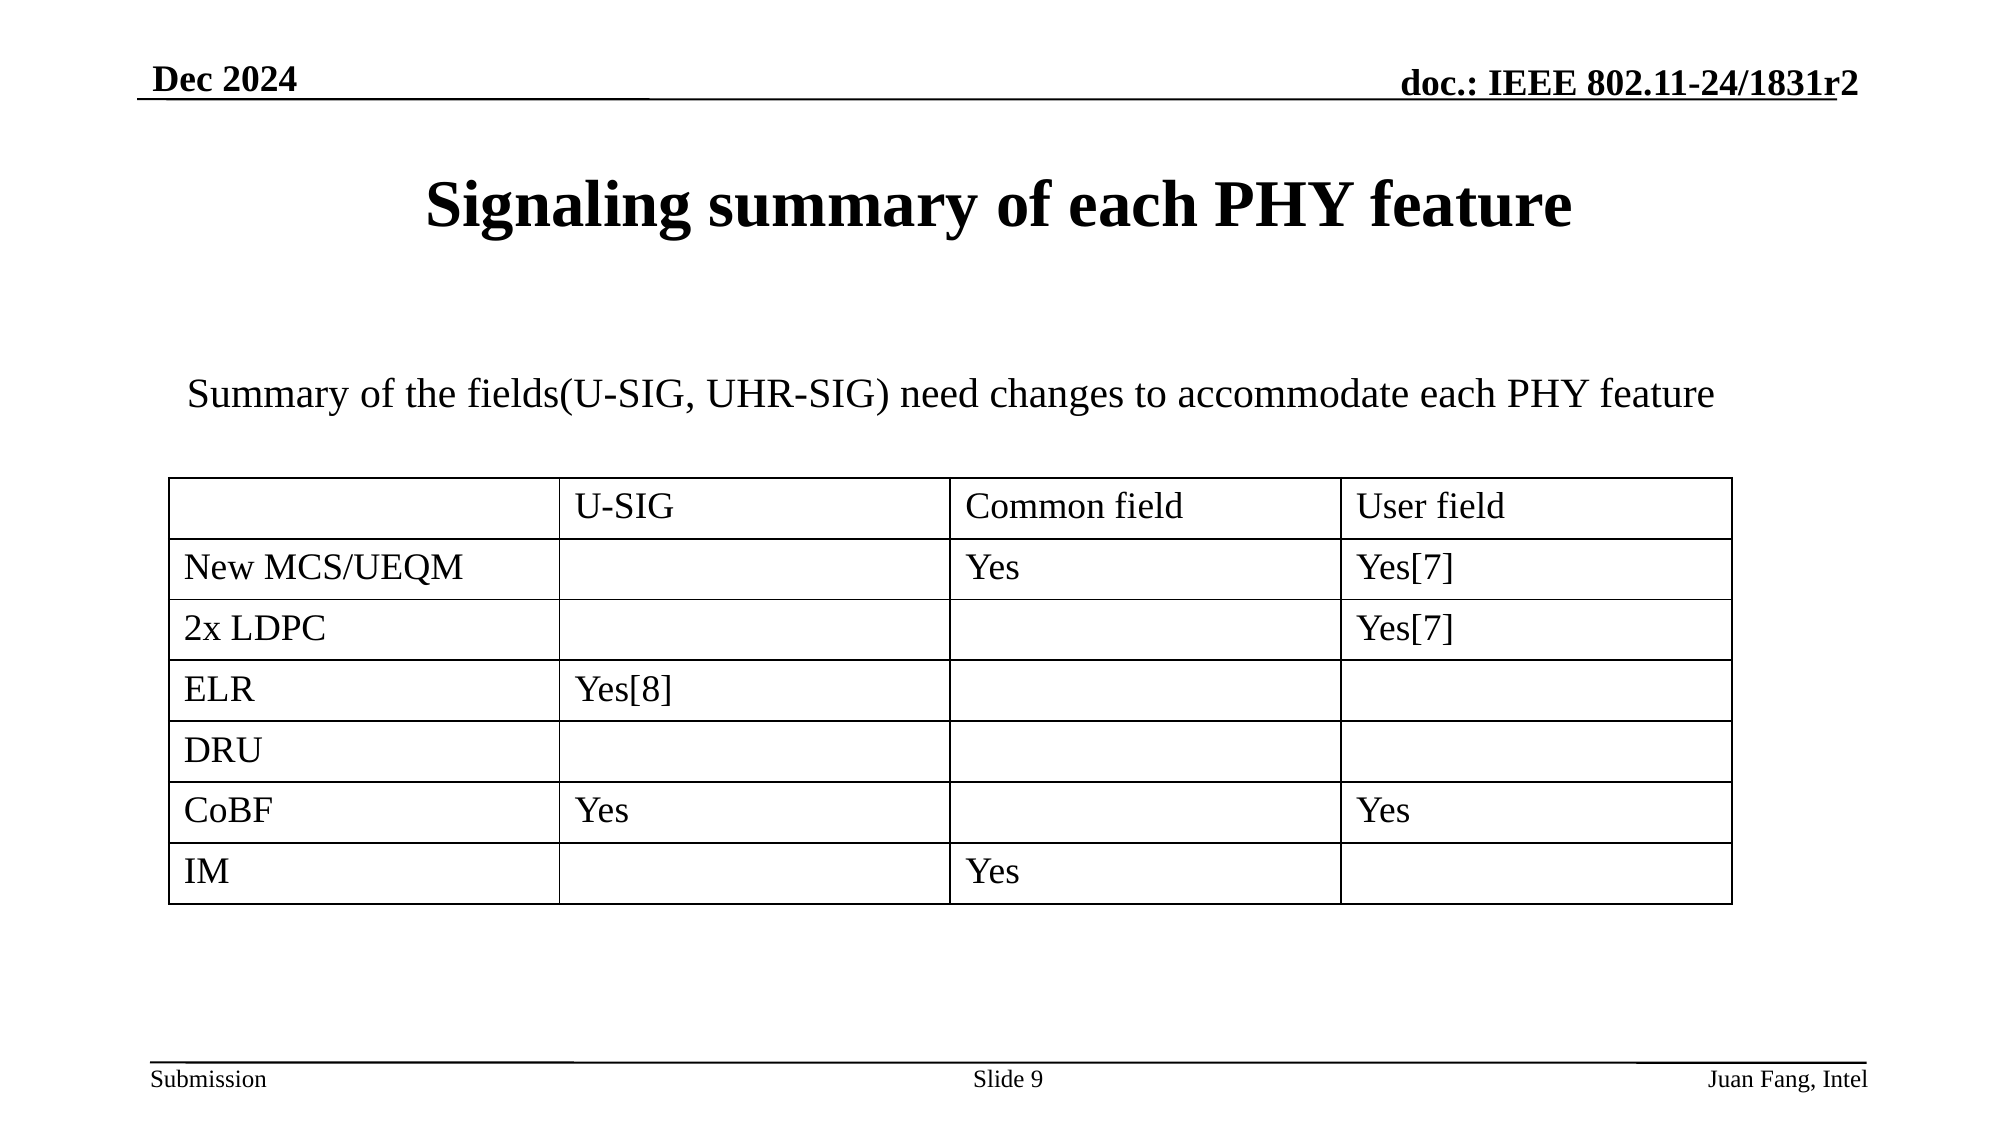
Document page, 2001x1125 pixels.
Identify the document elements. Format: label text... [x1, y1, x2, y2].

table_cell Yes[8] [560, 661, 949, 720]
table_cell IM [170, 844, 559, 903]
table_cell Yes [560, 783, 949, 842]
table_cell Yes[7] [1342, 540, 1731, 599]
table_header [170, 479, 559, 538]
text_box Summary of the fields(U-SIG, UHR-SIG) need changes to accommodate each PHY feature [172, 358, 1924, 424]
table_cell Yes[7] [1342, 600, 1731, 659]
title Signaling summary of each PHY feature [149, 112, 1850, 288]
table_cell [951, 783, 1340, 842]
table_cell [560, 844, 949, 903]
table_cell CoBF [170, 783, 559, 842]
table_cell Yes [951, 540, 1340, 599]
table_header User field [1342, 479, 1731, 538]
table_cell DRU [170, 722, 559, 781]
table_header U-SIG [560, 479, 949, 538]
footer Juan Fang, Intel [1171, 1061, 1869, 1093]
table_cell New MCS/UEQM [170, 540, 559, 599]
table_cell [560, 722, 949, 781]
table_cell Yes [951, 844, 1340, 903]
table_header Common field [951, 479, 1340, 538]
table_cell Yes [1342, 783, 1731, 842]
table_cell ELR [170, 661, 559, 720]
table_cell [1342, 844, 1731, 903]
table_cell [1342, 661, 1731, 720]
table_cell 2x LDPC [170, 600, 559, 659]
table_cell [1342, 722, 1731, 781]
table_cell [951, 600, 1340, 659]
table_cell [951, 661, 1340, 720]
table_cell [560, 600, 949, 659]
table_cell [951, 722, 1340, 781]
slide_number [152, 54, 563, 100]
slide_number Slide 9 [950, 1061, 1067, 1123]
table_cell [560, 540, 949, 599]
